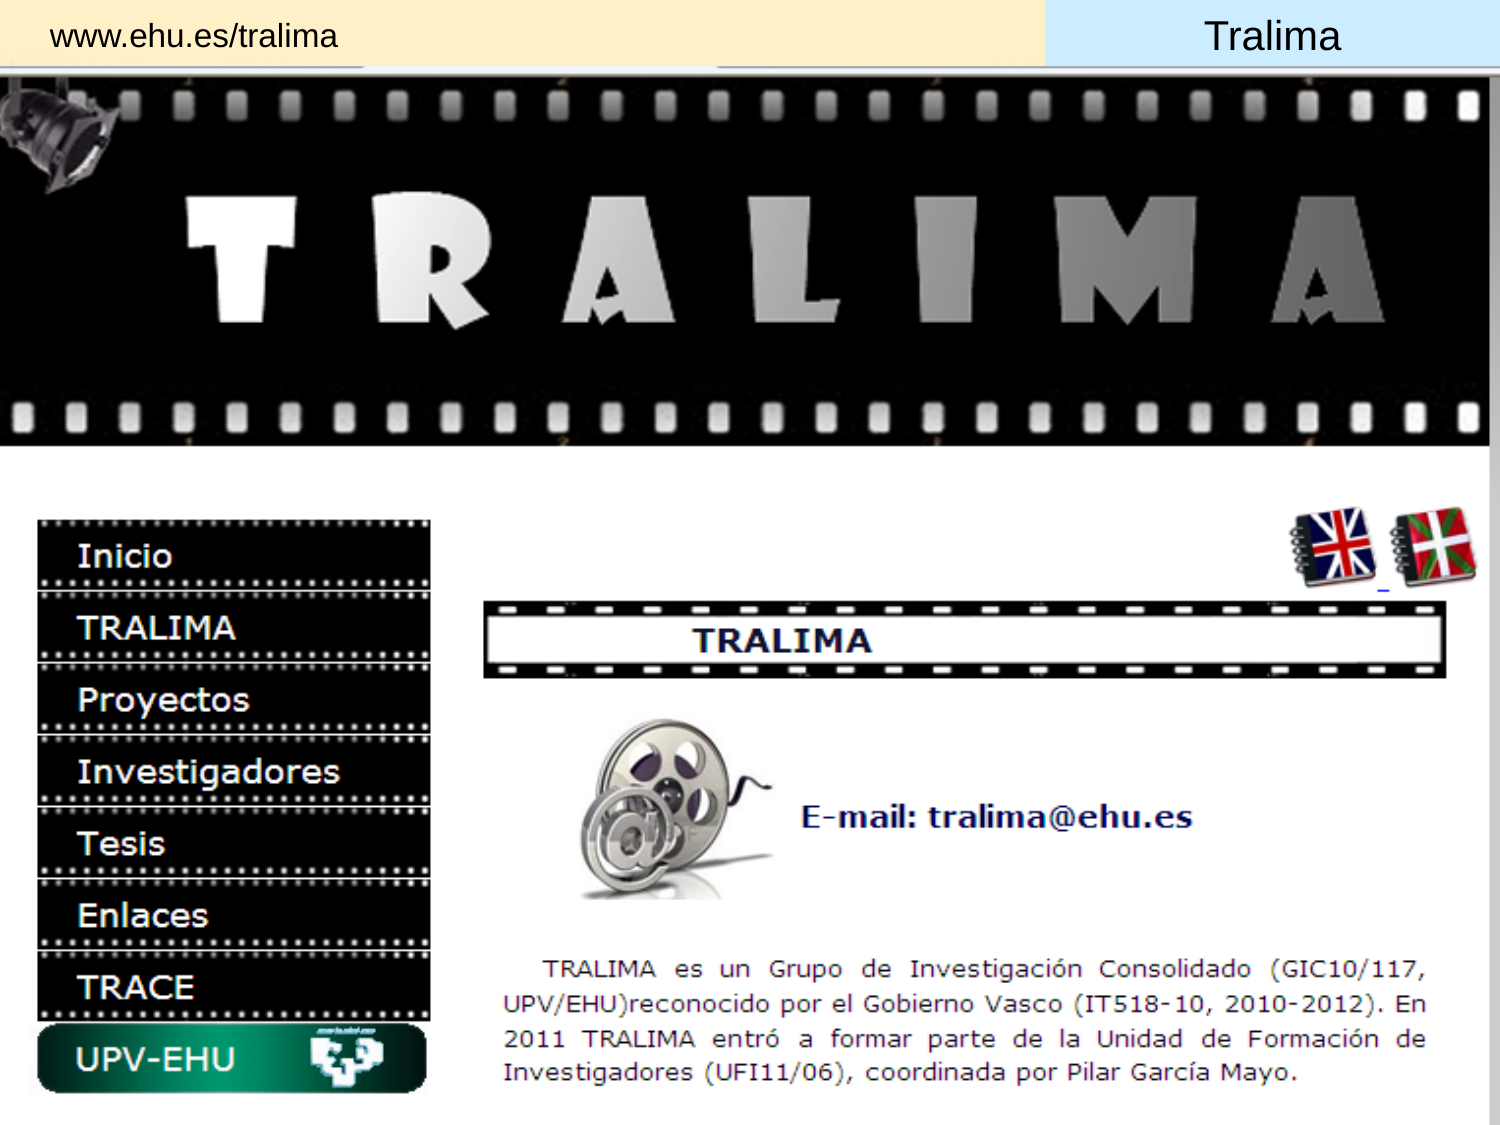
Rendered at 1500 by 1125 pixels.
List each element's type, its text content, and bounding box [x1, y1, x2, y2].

text_box Tralima [1045, 0, 1500, 65]
text_box www.ehu.es/tralima [35, 7, 354, 62]
picture [0, 65, 1500, 1125]
